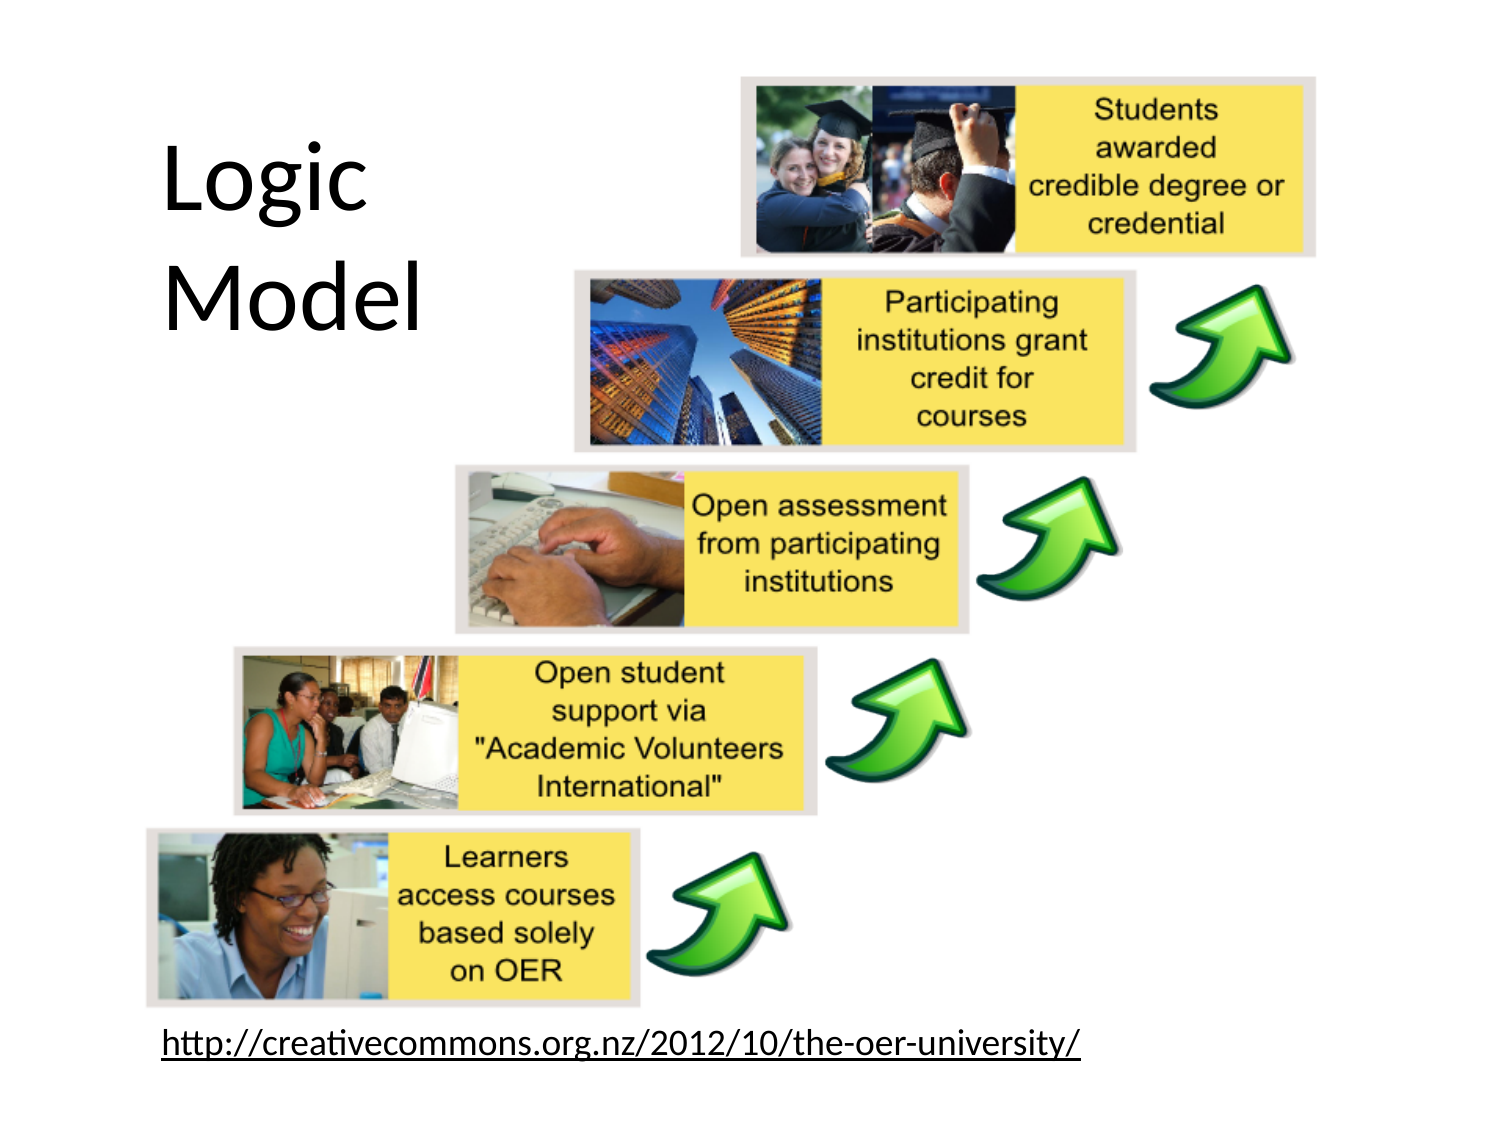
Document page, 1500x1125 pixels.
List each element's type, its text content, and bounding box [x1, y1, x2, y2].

picture [56, 33, 1401, 1041]
text_box http://creativecommons.org.nz/2012/10/the-oer-university/ [146, 1041, 1384, 1071]
